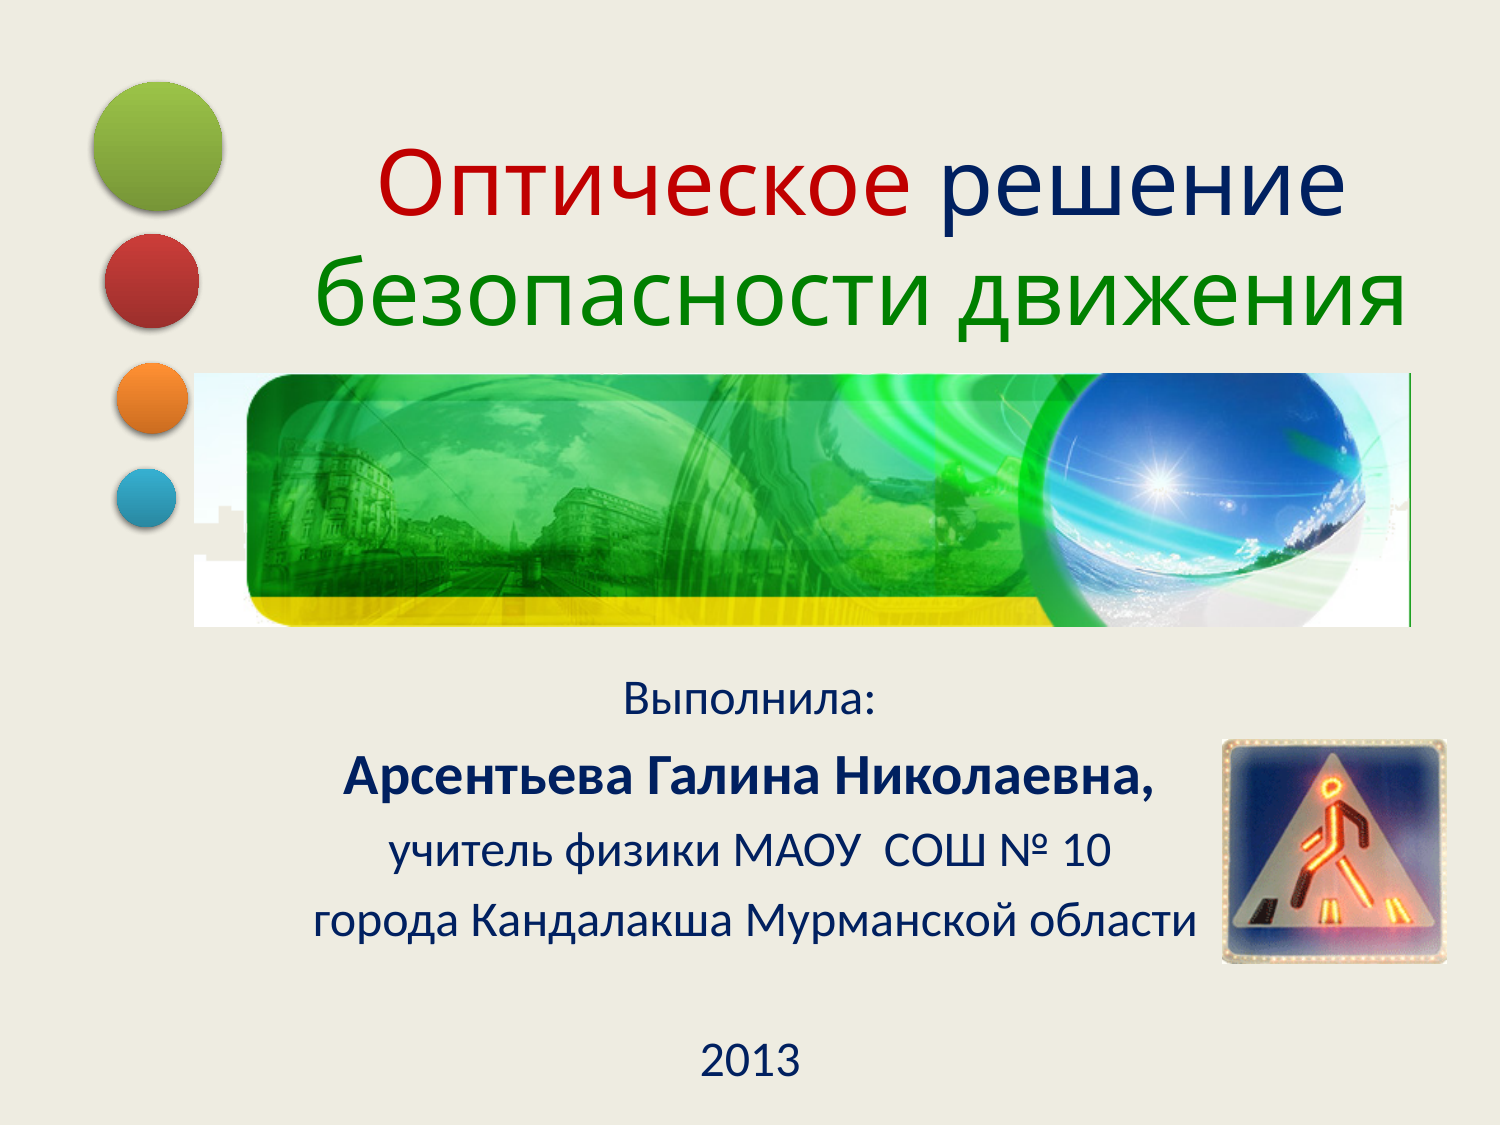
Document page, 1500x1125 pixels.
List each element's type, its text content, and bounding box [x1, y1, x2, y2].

text_box [105, 234, 200, 329]
text_box [93, 81, 223, 211]
text_box [117, 468, 176, 528]
text_box [117, 363, 188, 434]
picture [194, 373, 1411, 627]
picture [1222, 739, 1448, 965]
subtitle Выполнила: Арсентьева Галина Николаевна, учитель физики МАОУ СОШ № 10 города Кандалакша Мурманской области 2013 [52, 656, 1448, 1008]
title Оптическое решение безопасности движения [224, 42, 1500, 426]
